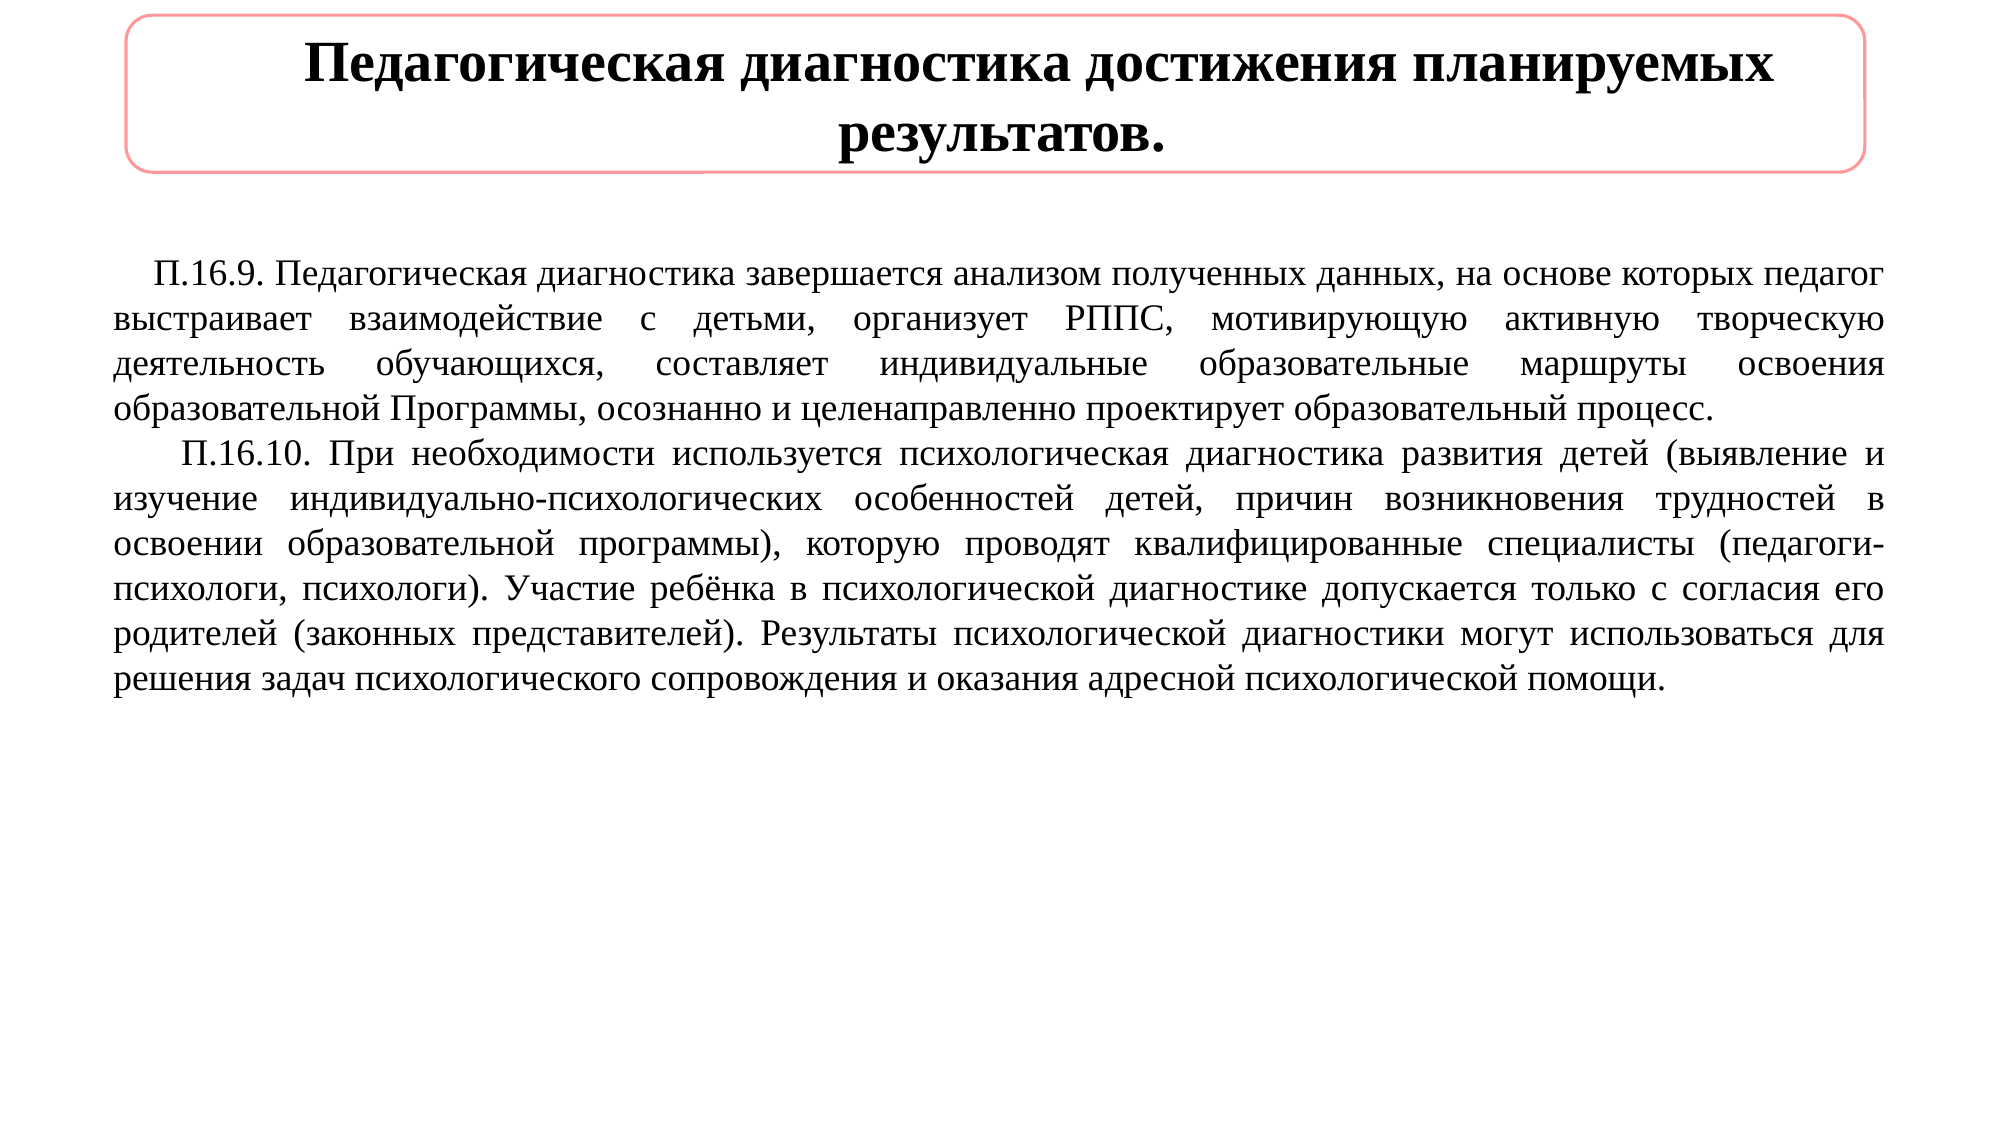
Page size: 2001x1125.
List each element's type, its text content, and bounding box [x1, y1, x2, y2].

text_box Педагогическая диагностика достижения планируемых результатов. [139, 15, 1865, 171]
text_box [124, 17, 139, 170]
text_box П.16.9. Педагогическая диагностика завершается анализом полученных данных, на основе которых педагог выстраивает взаимодействие с детьми, организует РППС, мотивирующую активную творческую деятельность обучающихся, составляет индивидуальные образовательные маршруты освоения образовательной Программы, осознанно и целенаправленно проектирует образовательный процесс. П.16.10. При необходимости используется психологическая диагностика развития детей (выявление и изучение индивидуально-психологических особенностей детей, причин возникновения трудностей в освоении образовательной программы), которую проводят квалифицированные специалисты (педагоги-психологи, психологи). Участие ребёнка в психологической диагностике допускается только с согласия его родителей (законных представителей). Результаты психологической диагностики могут использоваться для решения задач психологического сопровождения и оказания адресной психологической помощи. [98, 240, 1902, 705]
